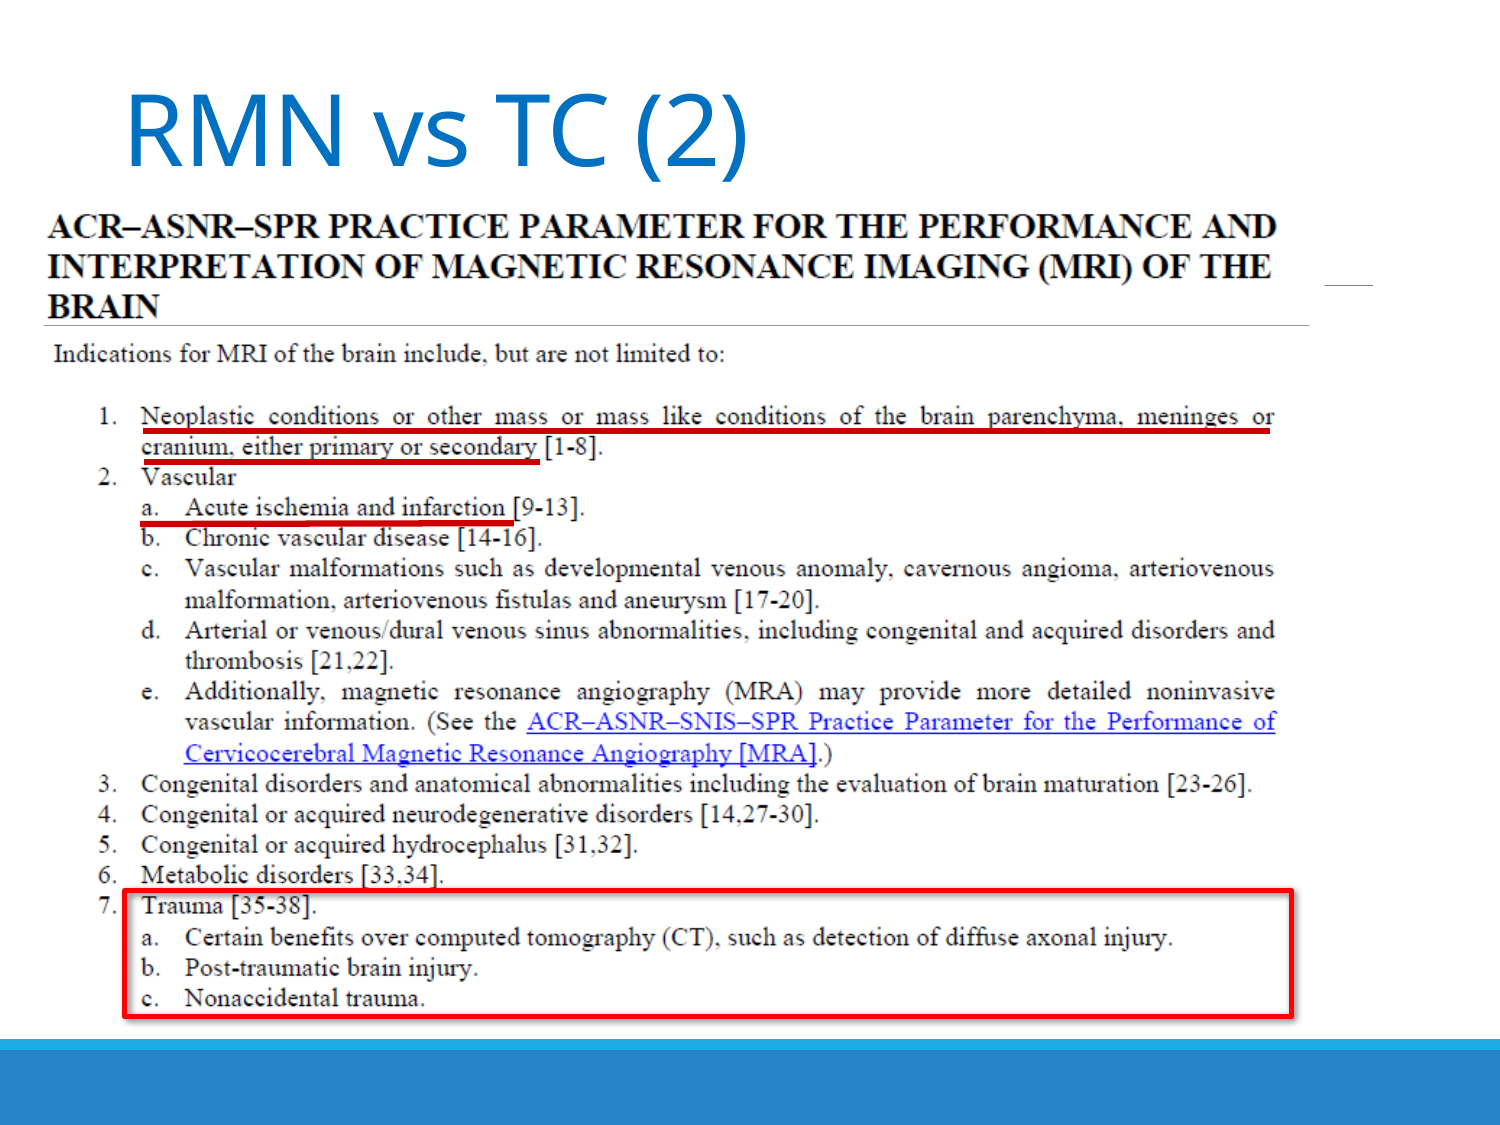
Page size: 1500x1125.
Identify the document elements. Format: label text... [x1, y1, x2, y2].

picture [18, 187, 1325, 326]
text_box RMN vs TC (2) [111, 14, 1349, 193]
picture [25, 332, 1329, 1018]
